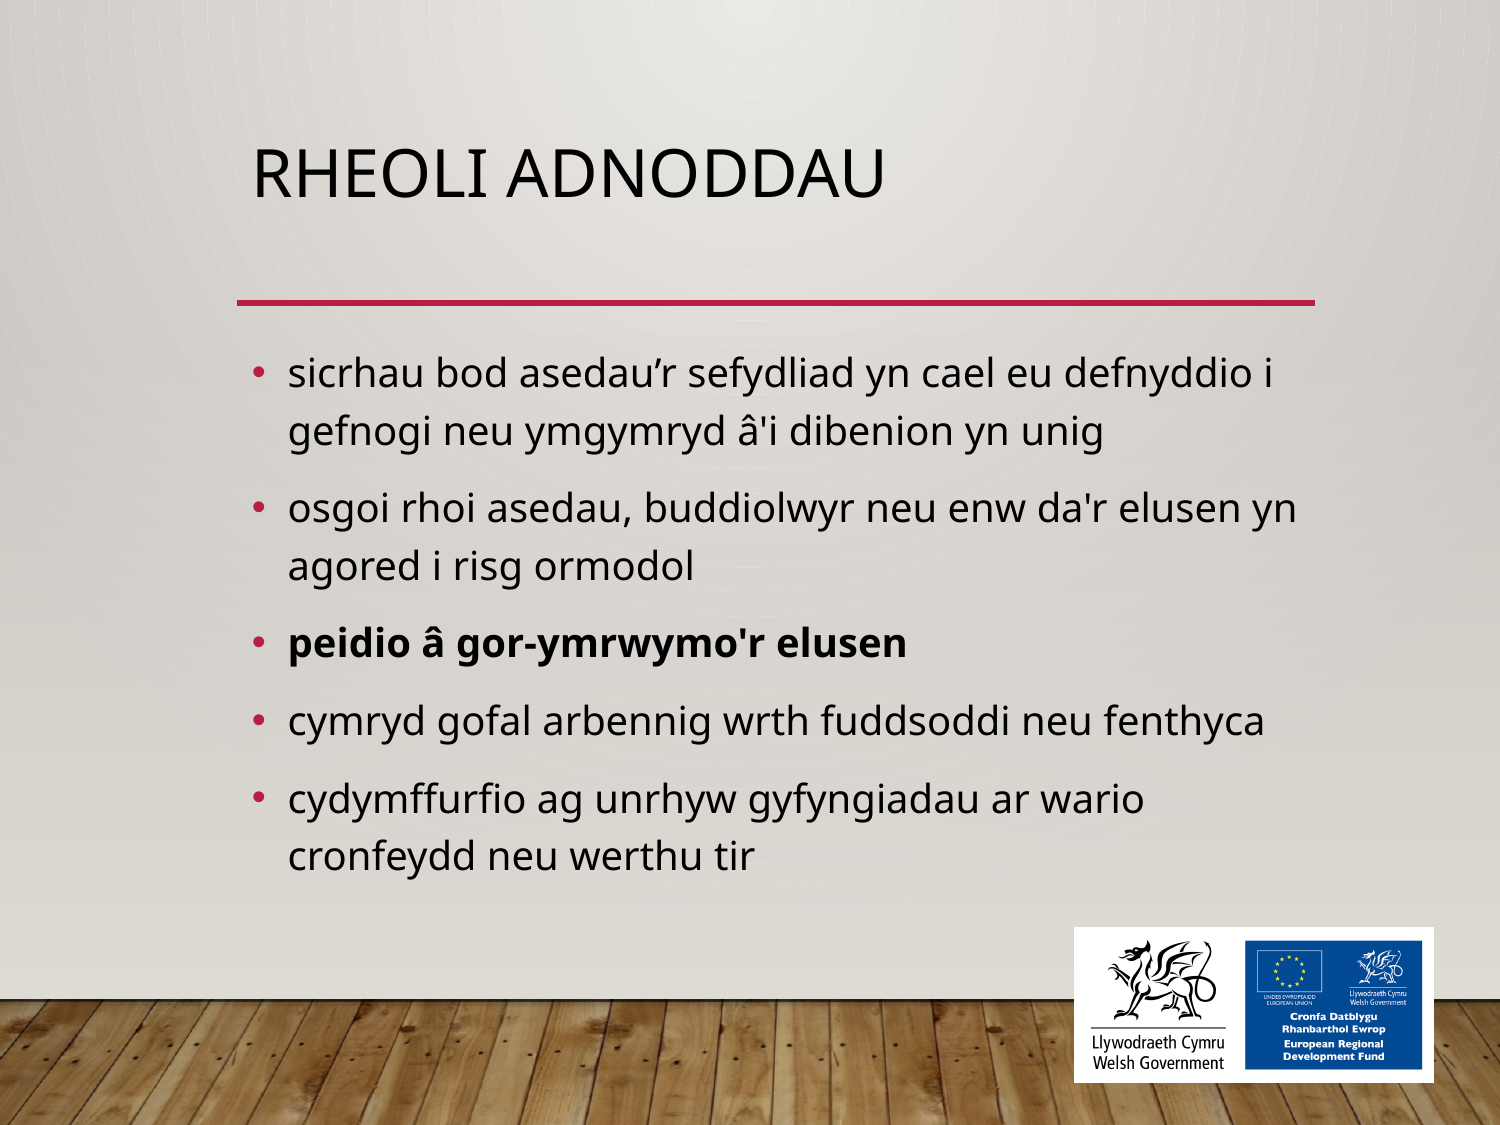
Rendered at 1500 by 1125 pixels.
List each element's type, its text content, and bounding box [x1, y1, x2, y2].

list sicrhau bod asedau’r sefydliad yn cael eu defnyddio i gefnogi neu ymgymryd â'i dibenion yn unig osgoi rhoi asedau, buddiolwyr neu enw da'r elusen yn agored i risg ormodol peidio â gor-ymrwymo'r elusen cymryd gofal arbennig wrth fuddsoddi neu fenthyca cydymffurfio ag unrhyw gyfyngiadau ar wario cronfeydd neu werthu tir [236, 330, 1315, 897]
title RHEOLI ADNODDAU [236, 131, 1315, 305]
picture [0, 927, 1500, 1125]
